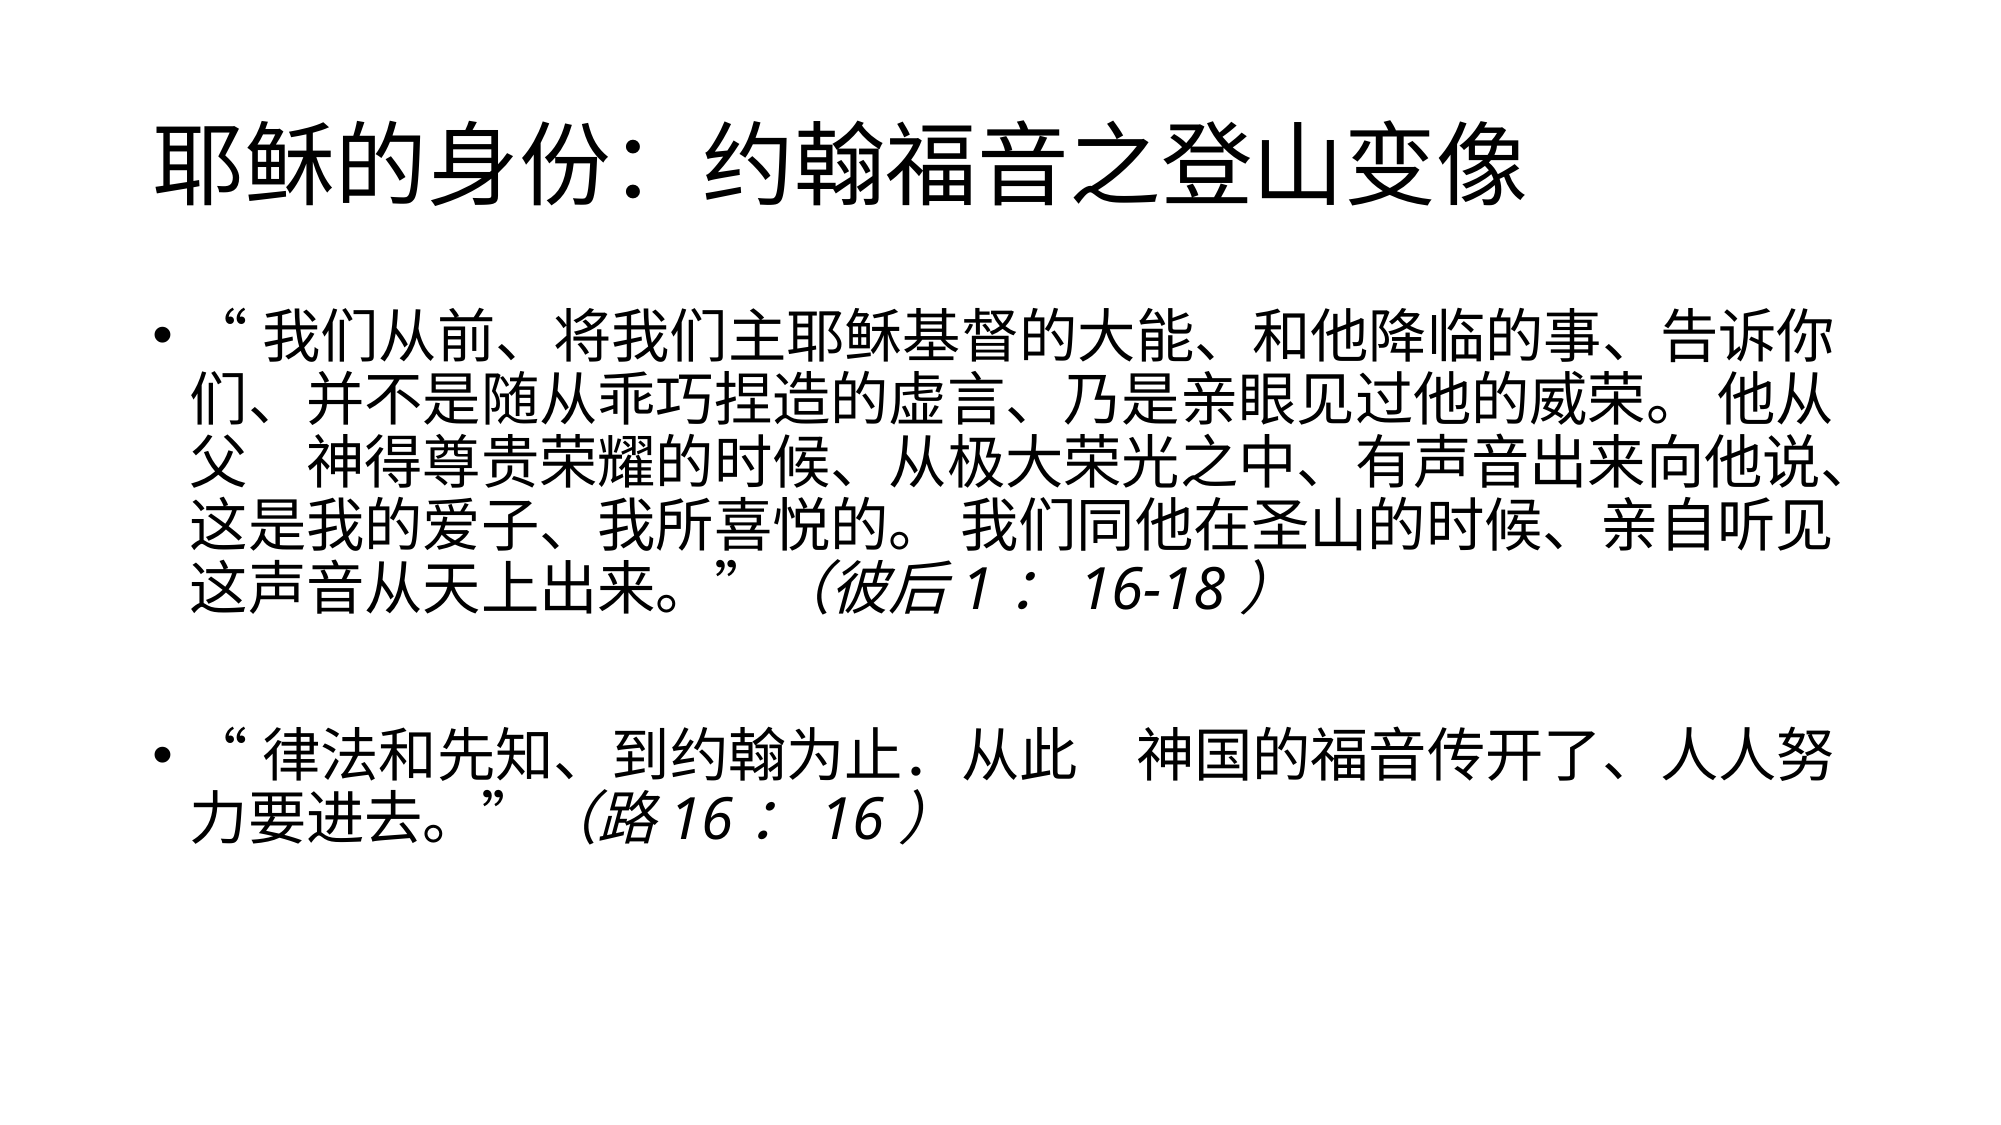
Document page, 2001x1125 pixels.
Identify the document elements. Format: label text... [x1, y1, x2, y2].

title 耶稣的身份：约翰福音之登山变像 [137, 59, 1863, 278]
list “我们从前、将我们主耶稣基督的大能、和他降临的事、告诉你们、并不是随从乖巧捏造的虚言、乃是亲眼见过他的威荣。 他从父 神得尊贵荣耀的时候、从极大荣光之中、有声音出来向他说、这是我的爱子、我所喜悦的。 我们同他在圣山的时候、亲自听见这声音从天上出来。”（彼后1：16-18） “律法和先知、到约翰为止．从此 神国的福音传开了、人人努力要进去。”（路16：16） [137, 299, 1863, 1014]
